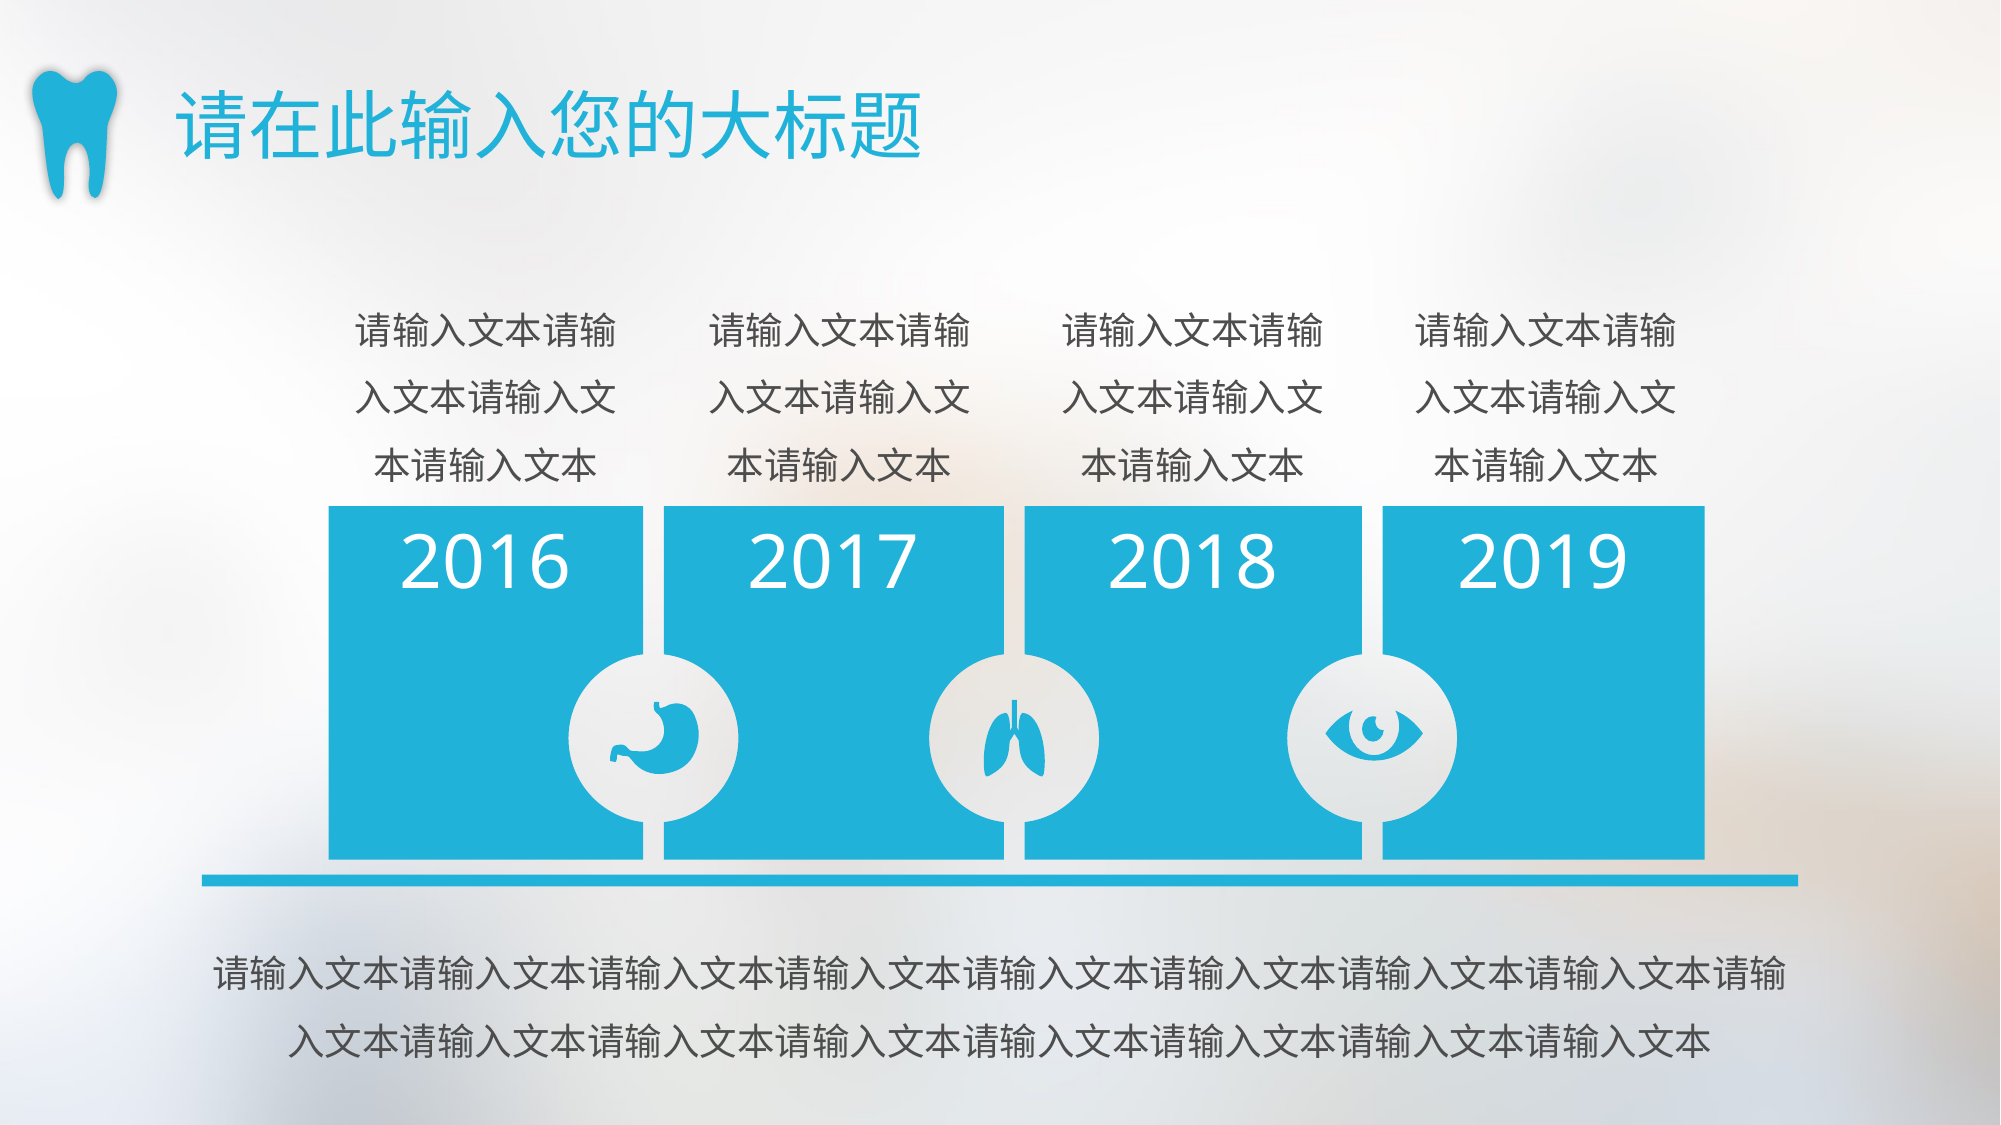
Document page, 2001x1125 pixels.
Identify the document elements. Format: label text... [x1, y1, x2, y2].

text_box 请输入文本请输入文本请输入文本请输入文本请输入文本请输入文本请输入文本请输入文本请输入文本请输入文本请输入文本请输入文本请输入文本请输入文本请输入文本请输入文本 [185, 917, 1815, 1073]
text_box 2017 [663, 506, 1004, 860]
text_box [201, 874, 1799, 887]
picture [0, 0, 2000, 1125]
text_box 2016 [328, 506, 644, 860]
text_box 请输入文本请输入文本请输入文本请输入文本 [328, 272, 644, 499]
text_box 2019 [1382, 506, 1705, 860]
text_box [610, 701, 699, 775]
text_box 请输入文本请输入文本请输入文本请输入文本 [681, 272, 997, 499]
text_box 2018 [1024, 506, 1362, 860]
title 请在此输入您的大标题 [158, 59, 1876, 200]
text_box 请输入文本请输入文本请输入文本请输入文本 [1388, 272, 1704, 499]
text_box 请输入文本请输入文本请输入文本请输入文本 [1034, 272, 1351, 499]
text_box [1325, 710, 1423, 761]
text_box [980, 699, 1048, 777]
